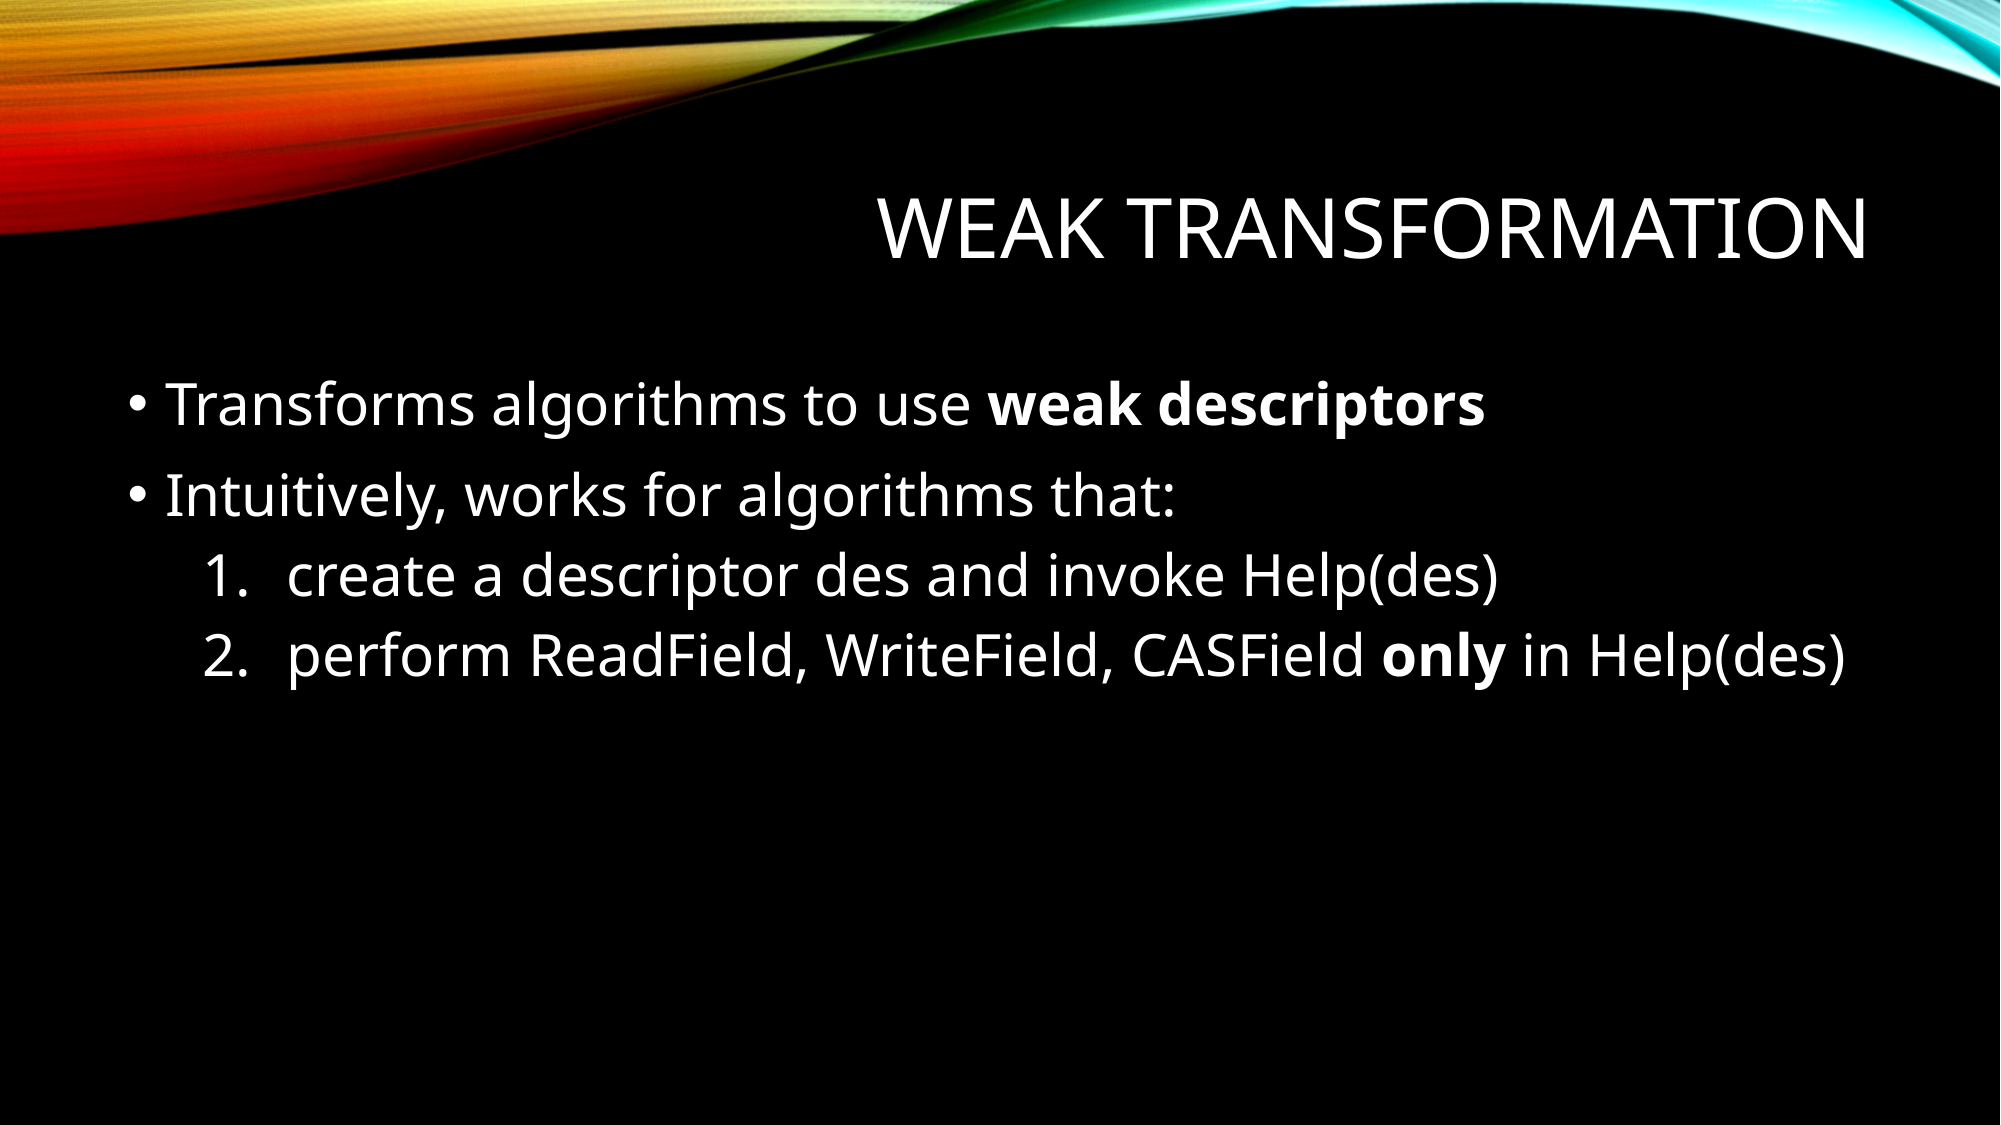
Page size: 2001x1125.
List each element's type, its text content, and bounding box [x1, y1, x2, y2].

title Weak transformation [474, 125, 1888, 338]
picture [0, 0, 2000, 237]
list Transforms algorithms to use weak descriptors Intuitively, works for algorithms that: create a descriptor des and invoke Help(des) perform ReadField, WriteField, CASField only in Help(des) [112, 360, 1932, 1021]
